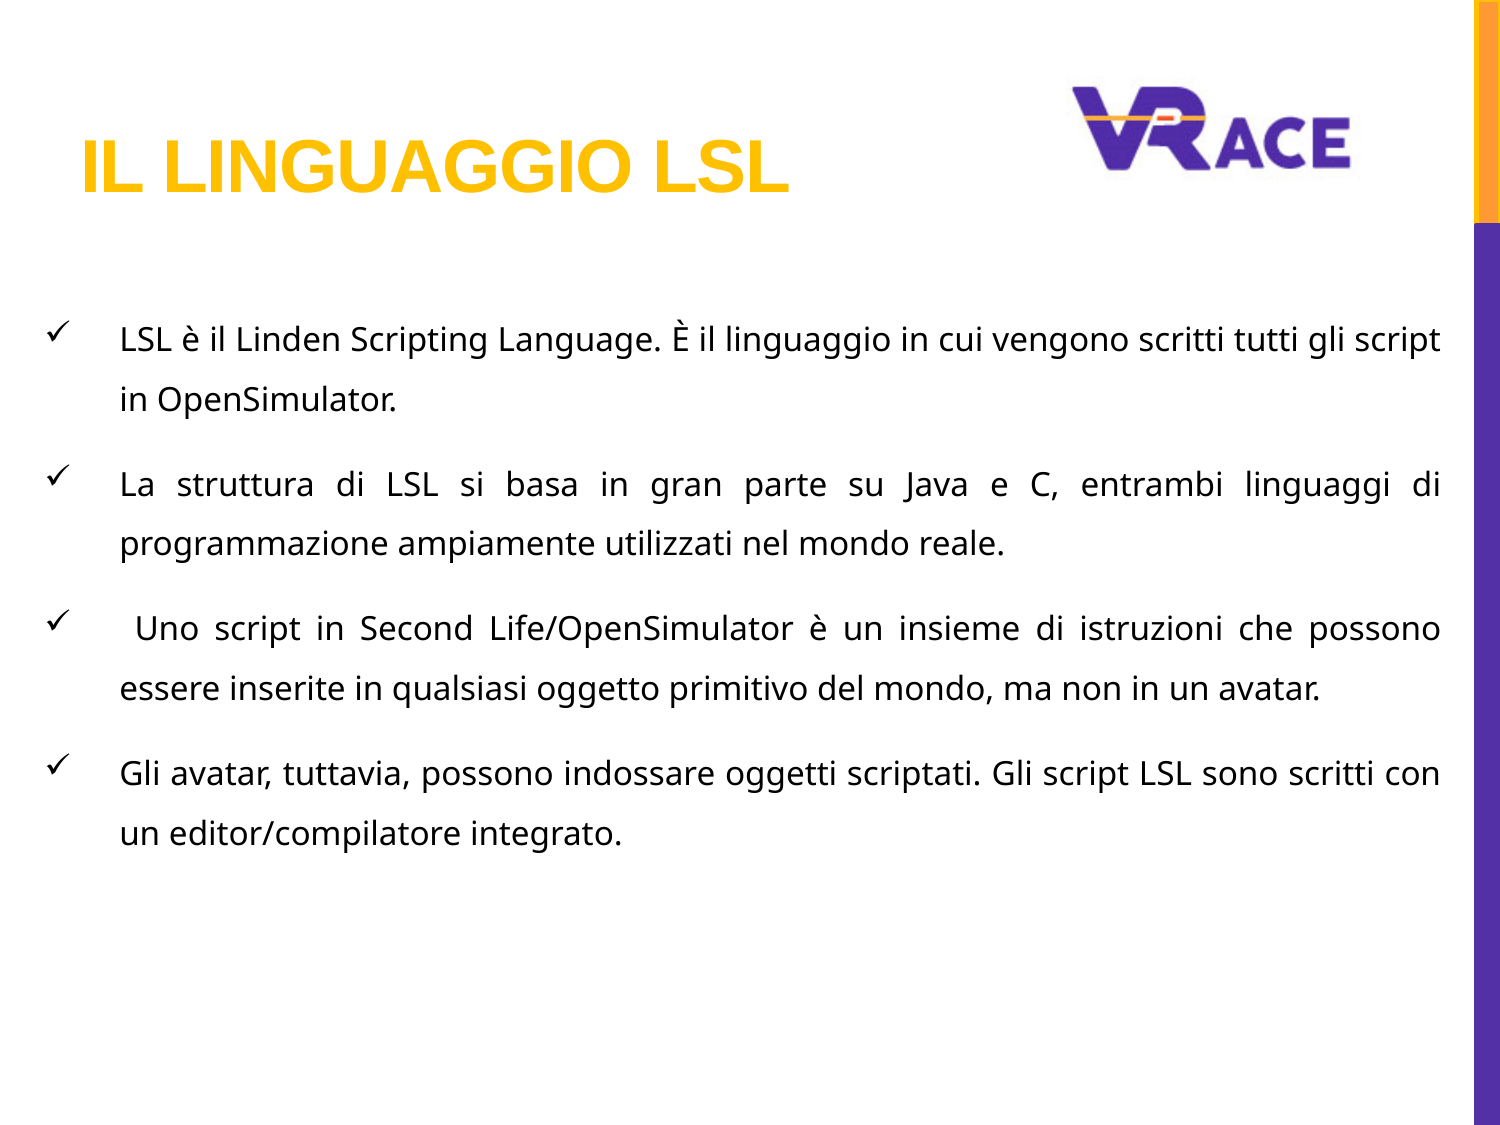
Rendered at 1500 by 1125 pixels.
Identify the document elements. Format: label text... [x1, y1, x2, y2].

list LSL è il Linden Scripting Language. È il linguaggio in cui vengono scritti tutti gli script in OpenSimulator. La struttura di LSL si basa in gran parte su Java e C, entrambi linguaggi di programmazione ampiamente utilizzati nel mondo reale. Uno script in Second Life/OpenSimulator è un insieme di istruzioni che possono essere inserite in qualsiasi oggetto primitivo del mondo, ma non in un avatar. Gli avatar, tuttavia, possono indossare oggetti scriptati. Gli script LSL sono scritti con un editor/compilatore integrato. [29, 290, 1459, 894]
picture [1057, 39, 1374, 222]
title Il linguaggio LSL [64, 90, 1015, 215]
